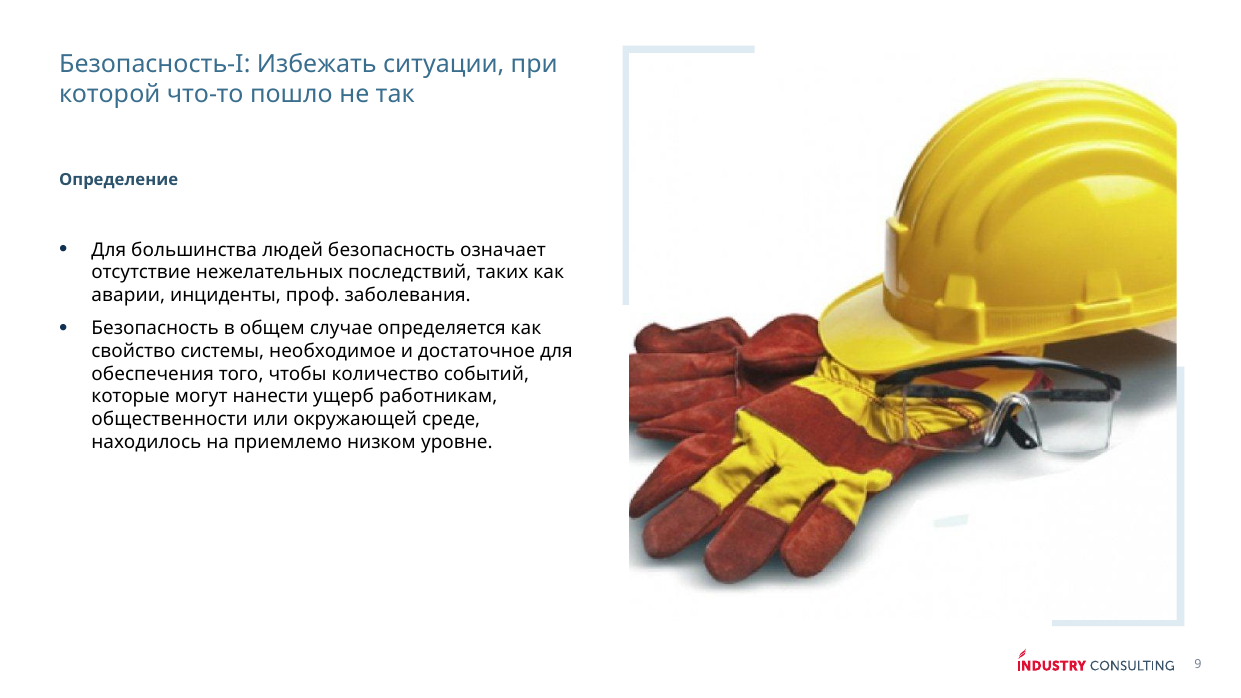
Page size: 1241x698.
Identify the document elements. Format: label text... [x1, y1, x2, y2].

list Для большинства людей безопасность означает отсутствие нежелательных последствий, таких как аварии, инциденты, проф. заболевания. Безопасность в общем случае определяется как свойство системы, необходимое и достаточное для обеспечения того, чтобы количество событий, которые могут нанести ущерб работникам, общественности или окружающей среде, находилось на приемлемо низком уровне. [59, 229, 588, 659]
picture [629, 53, 1177, 620]
list Безопасность-I: Избежать ситуации, при которой что-то пошло не так [59, 39, 630, 172]
list Определение [59, 159, 423, 189]
